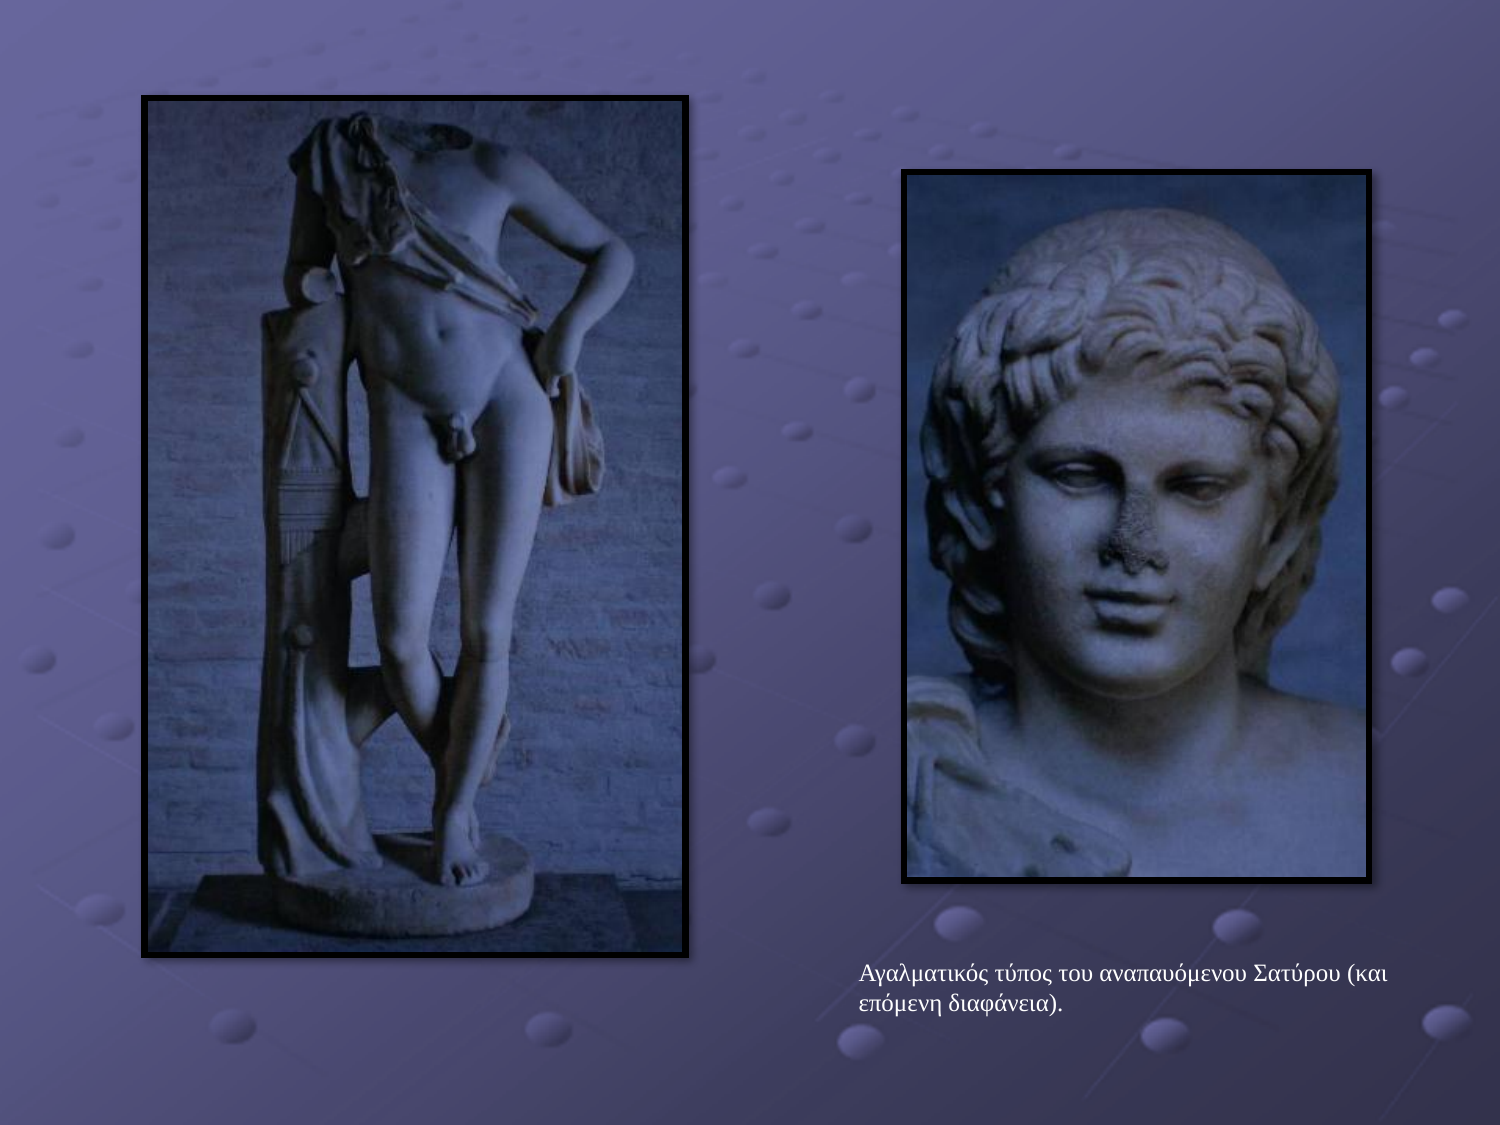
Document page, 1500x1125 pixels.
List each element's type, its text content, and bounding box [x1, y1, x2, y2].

picture [0, 0, 1500, 1125]
text_box Αγαλματικός τύπος του αναπαυόμενου Σατύρου (και επόμενη διαφάνεια). [843, 949, 1430, 1024]
